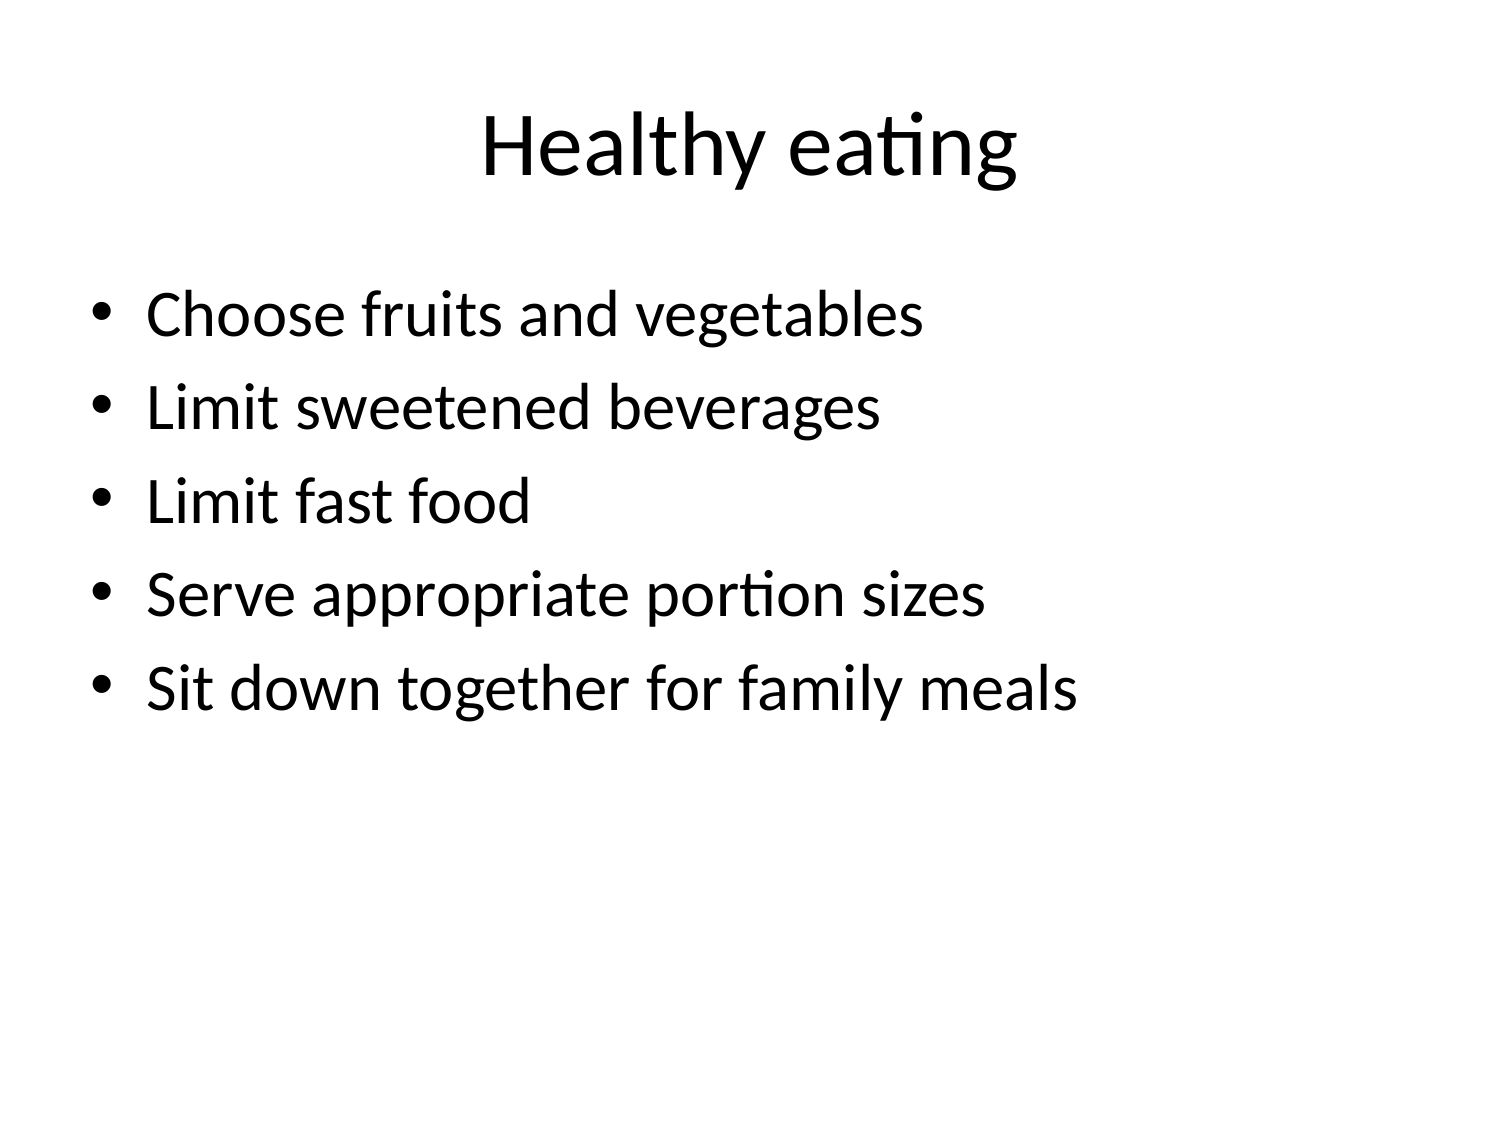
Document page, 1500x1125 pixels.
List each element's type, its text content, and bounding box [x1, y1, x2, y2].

title Healthy eating [75, 45, 1425, 233]
list Choose fruits and vegetables Limit sweetened beverages Limit fast food Serve appropriate portion sizes Sit down together for family meals [75, 262, 1425, 1005]
